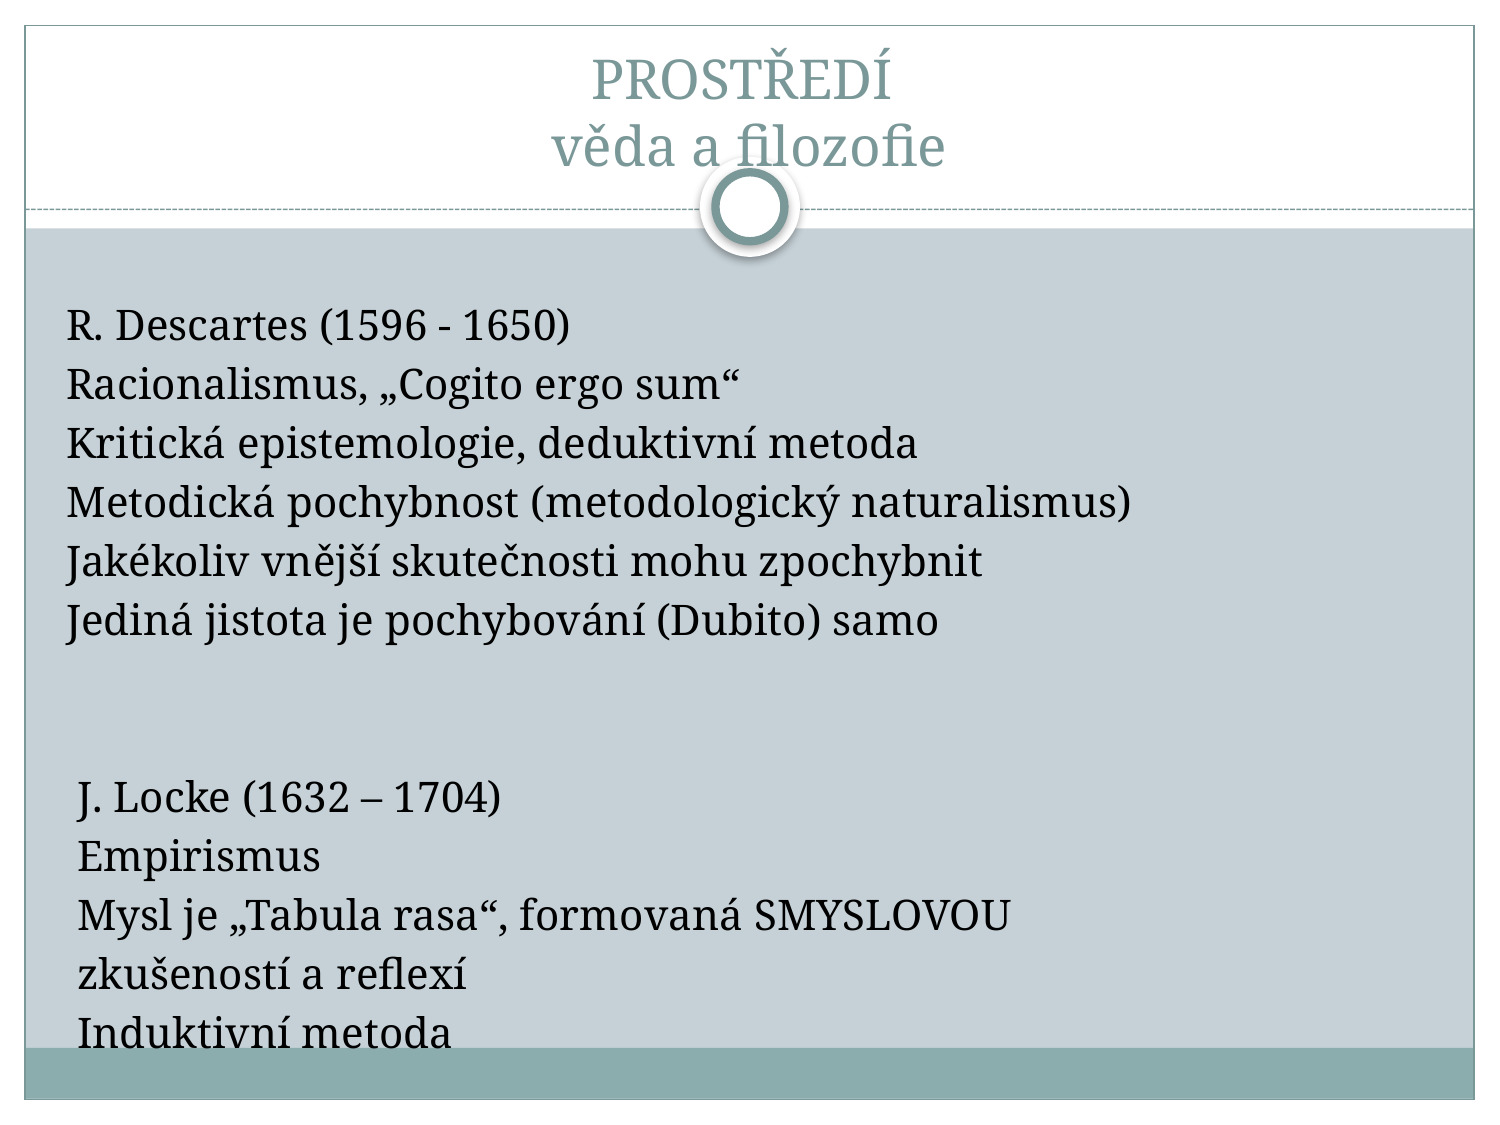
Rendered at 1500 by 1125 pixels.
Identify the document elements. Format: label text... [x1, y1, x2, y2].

list R. Descartes (1596 - 1650) Racionalismus, „Cogito ergo sum“ Kritická epistemologie, deduktivní metoda Metodická pochybnost (metodologický naturalismus) Jakékoliv vnější skutečnosti mohu zpochybnit Jediná jistota je pochybování (Dubito) samo J. Locke (1632 – 1704) Empirismus Mysl je „Tabula rasa“, formovaná SMYSLOVOU zkušeností a reflexí Induktivní metoda [29, 231, 1425, 1125]
title PROSTŘEDÍ věda a filozofie [49, 37, 1450, 185]
